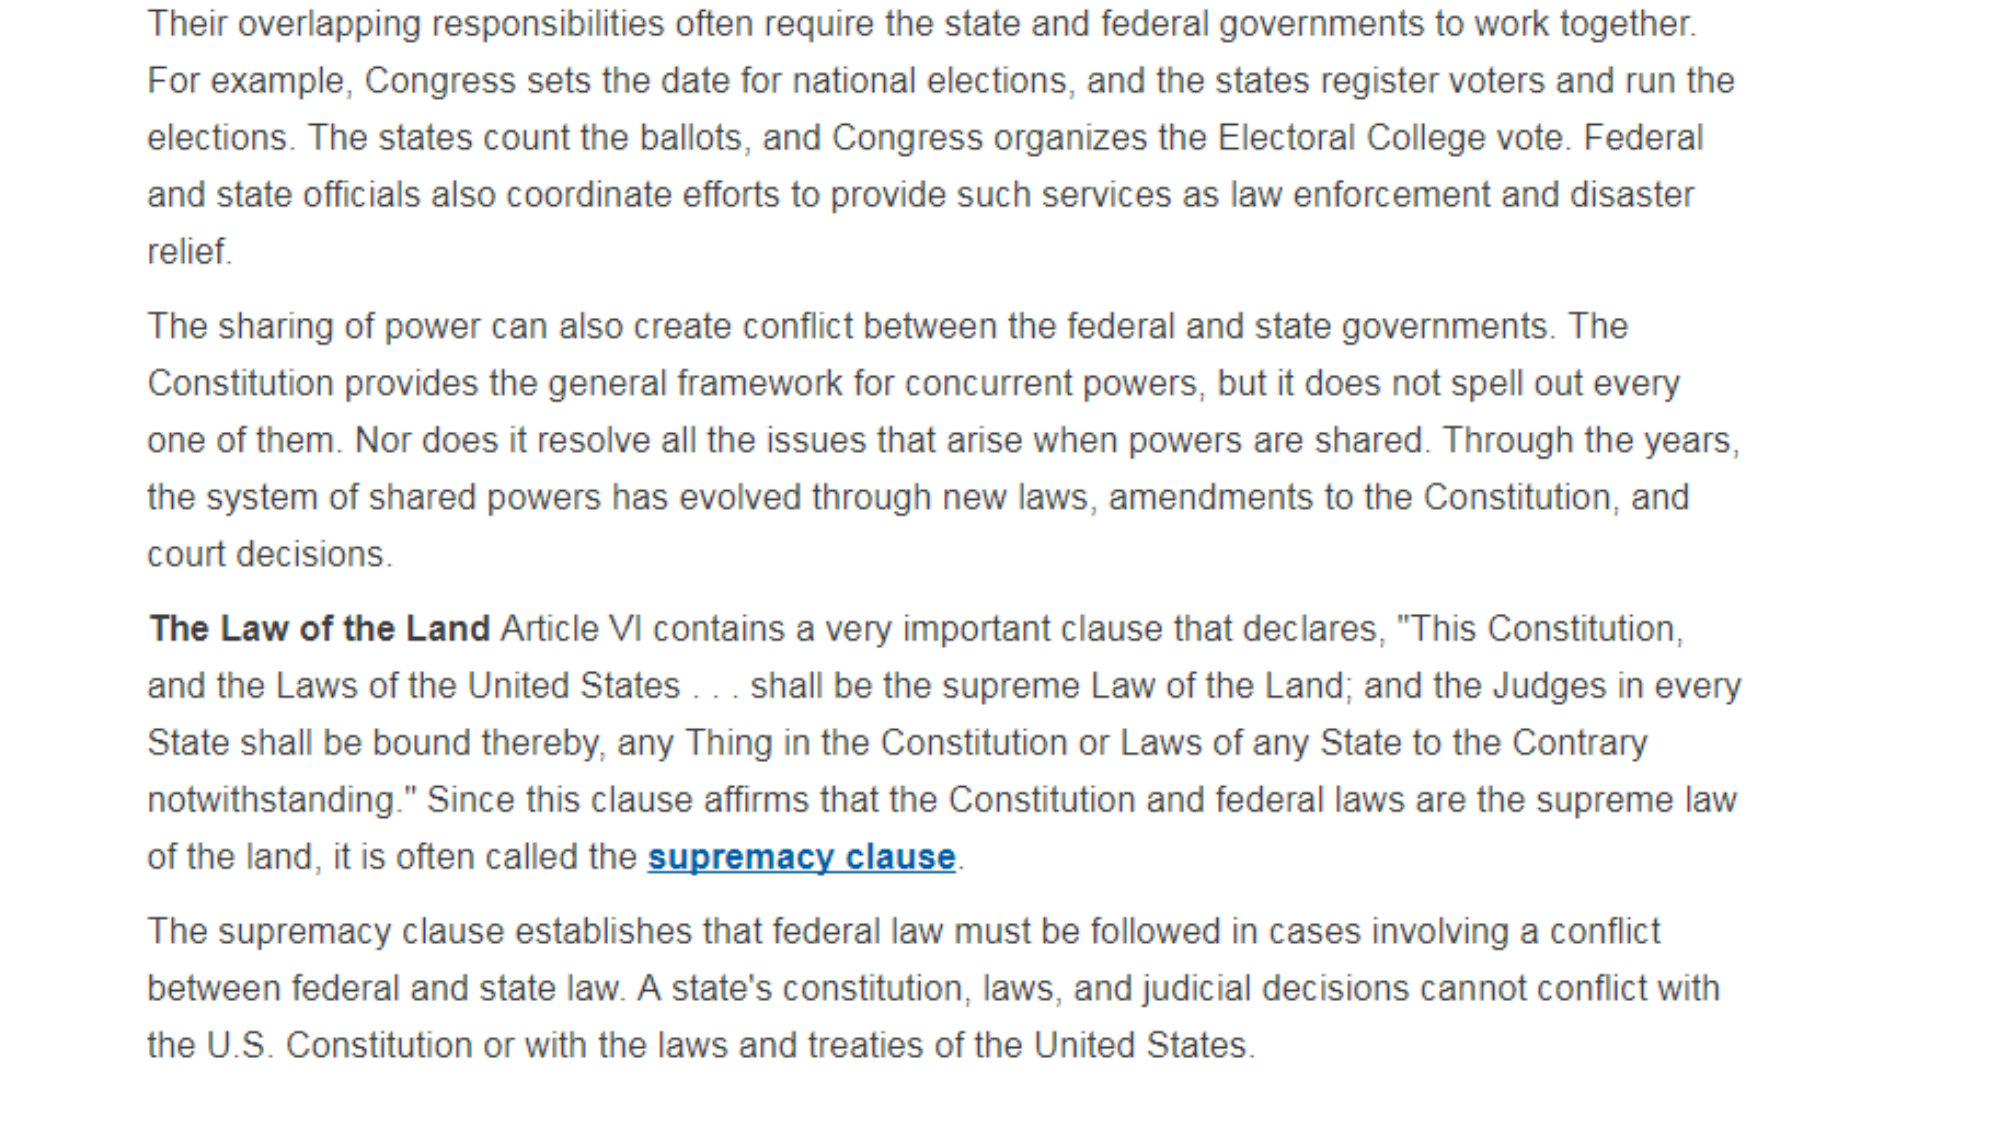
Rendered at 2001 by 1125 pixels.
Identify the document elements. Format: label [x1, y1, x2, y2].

picture [137, 0, 1780, 1115]
